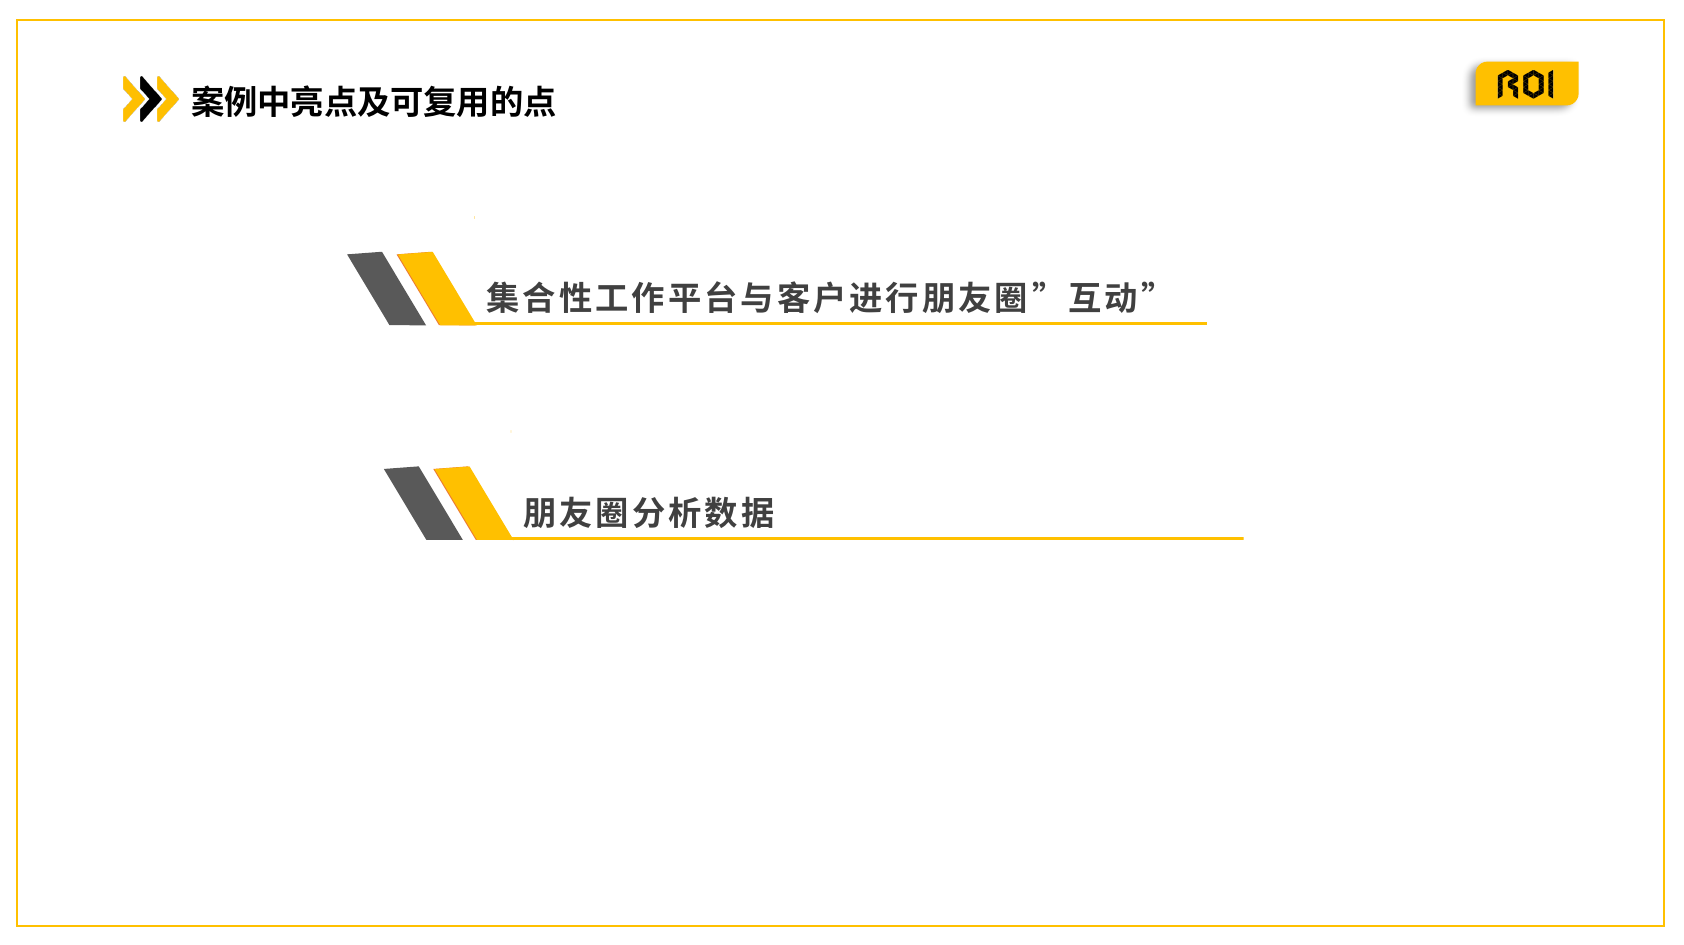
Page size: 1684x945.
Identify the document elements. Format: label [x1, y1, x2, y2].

text_box [396, 250, 479, 327]
text_box [1475, 61, 1579, 106]
text_box [432, 465, 516, 542]
text_box [16, 19, 1665, 927]
text_box [345, 250, 428, 327]
text_box [382, 465, 465, 541]
text_box [123, 76, 180, 122]
